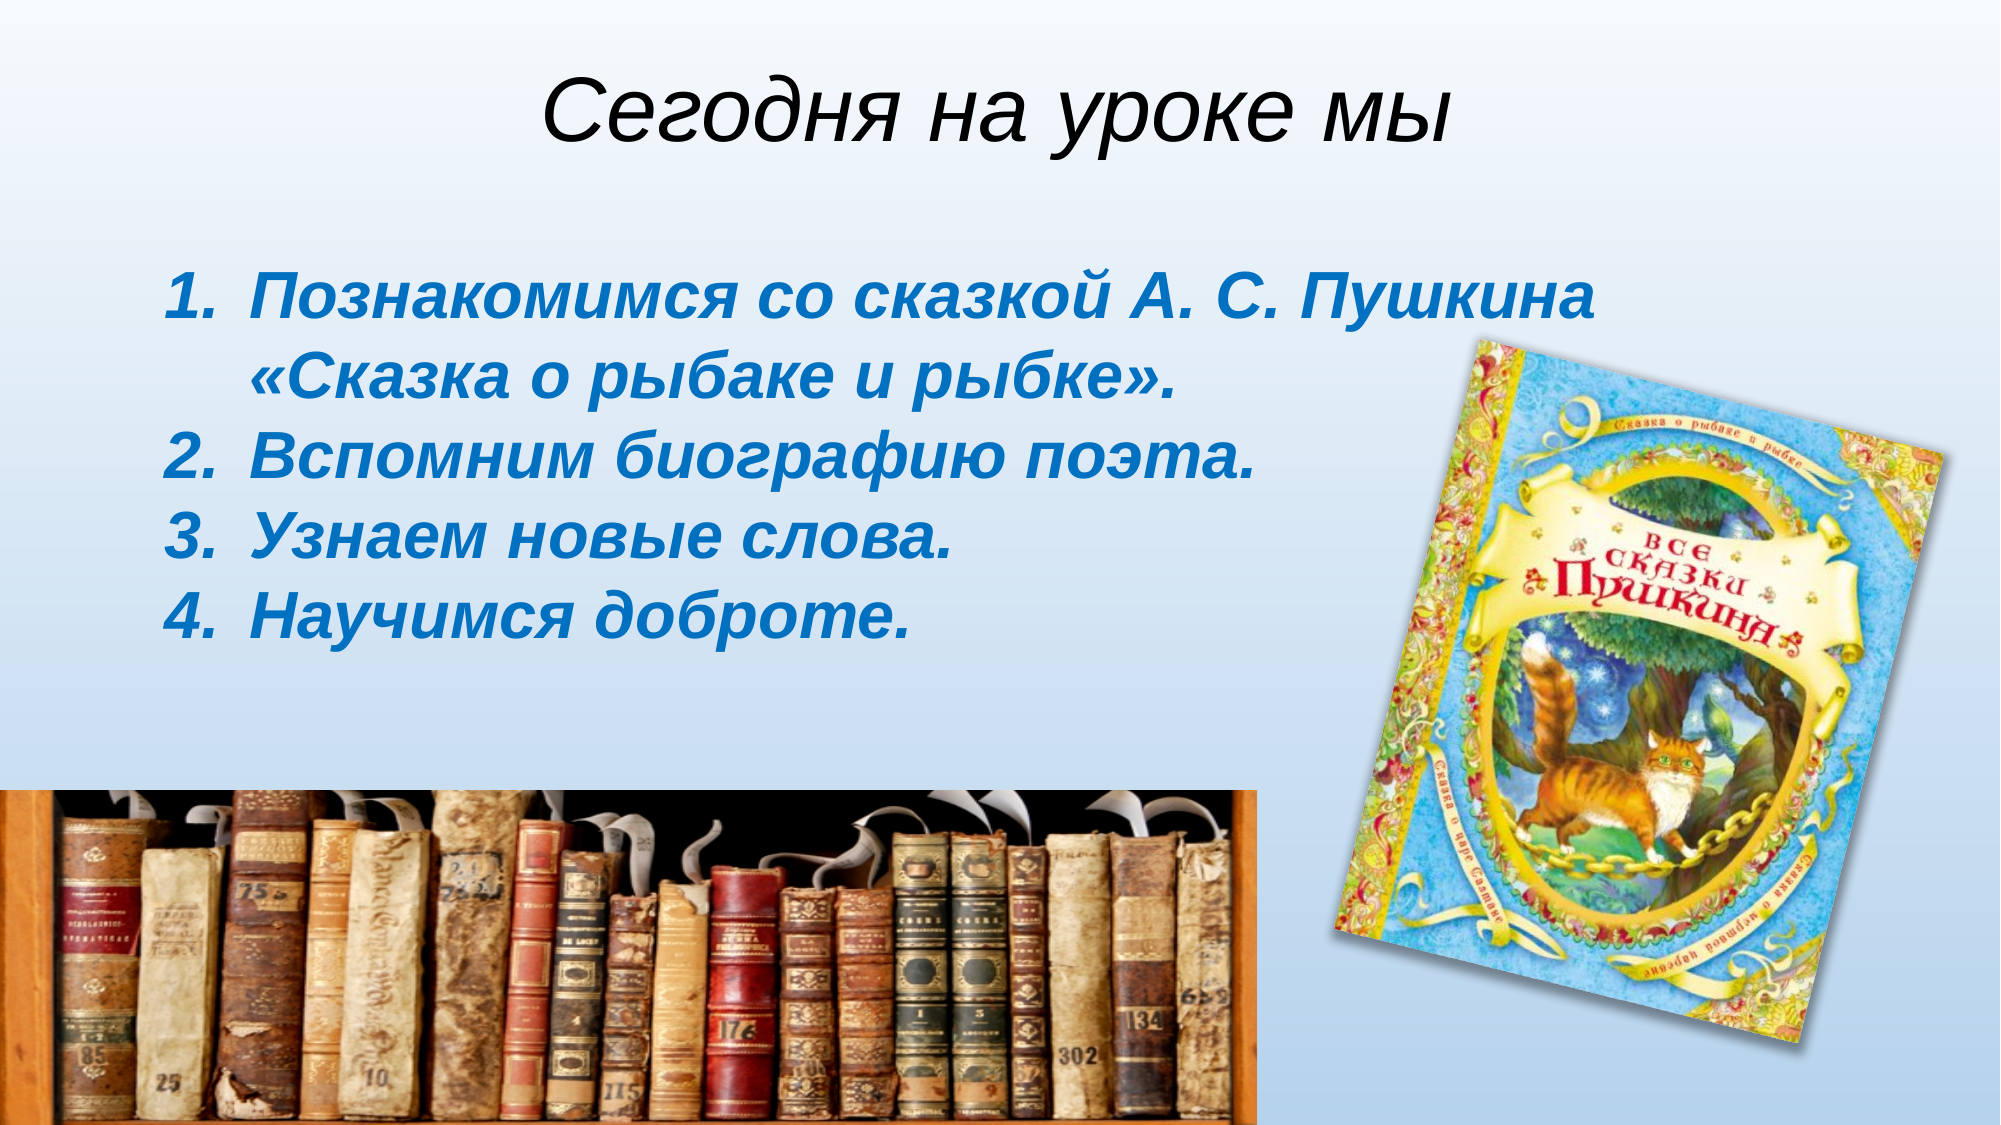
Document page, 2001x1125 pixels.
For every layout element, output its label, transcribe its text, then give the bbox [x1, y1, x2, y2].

title Сегодня на уроке мы [131, 36, 1863, 187]
picture [0, 790, 1258, 1125]
text_box Познакомимся со сказкой А. С. Пушкина «Сказка о рыбаке и рыбке». Вспомним биографию поэта. Узнаем новые слова. Научимся доброте. [150, 244, 1729, 740]
picture [1335, 340, 1943, 1043]
